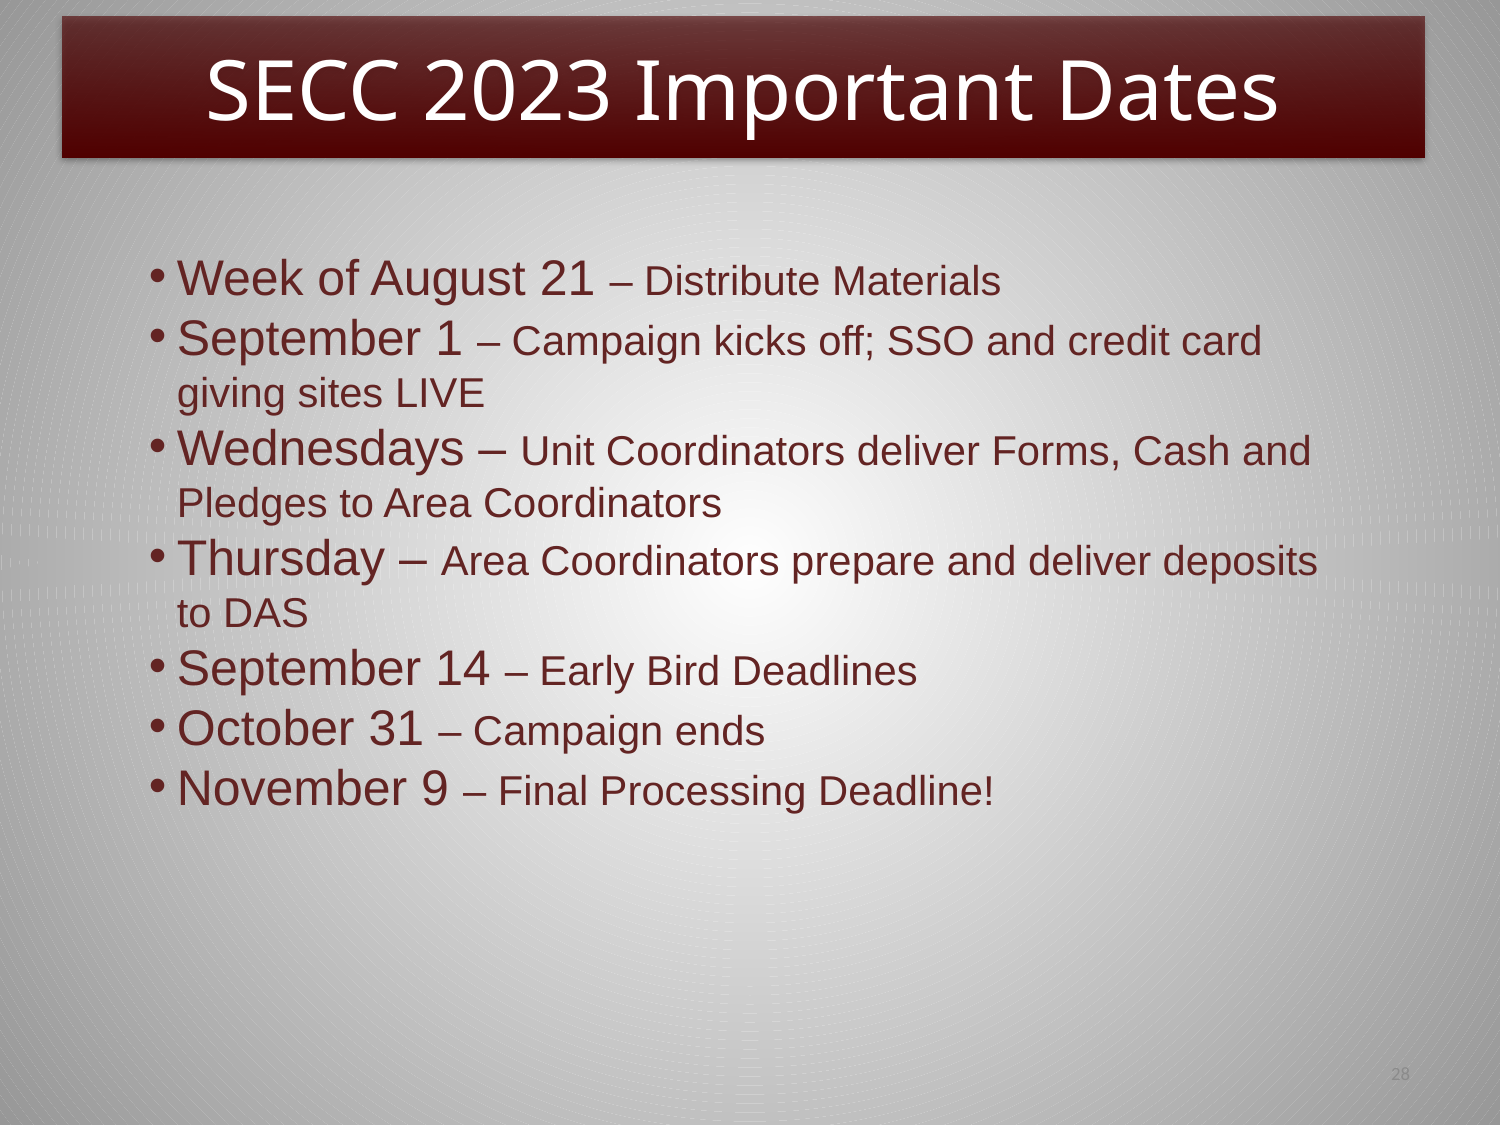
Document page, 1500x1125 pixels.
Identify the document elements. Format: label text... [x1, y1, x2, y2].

text_box Week of August 21 – Distribute Materials September 1 – Campaign kicks off; SSO and credit card giving sites LIVE Wednesdays – Unit Coordinators deliver Forms, Cash and Pledges to Area Coordinators Thursday – Area Coordinators prepare and deliver deposits to DAS September 14 – Early Bird Deadlines October 31 – Campaign ends November 9 – Final Processing Deadline! [137, 239, 1338, 821]
slide_number 28 [1074, 1042, 1425, 1103]
text_box SECC 2023 Important Dates [62, 16, 1426, 158]
